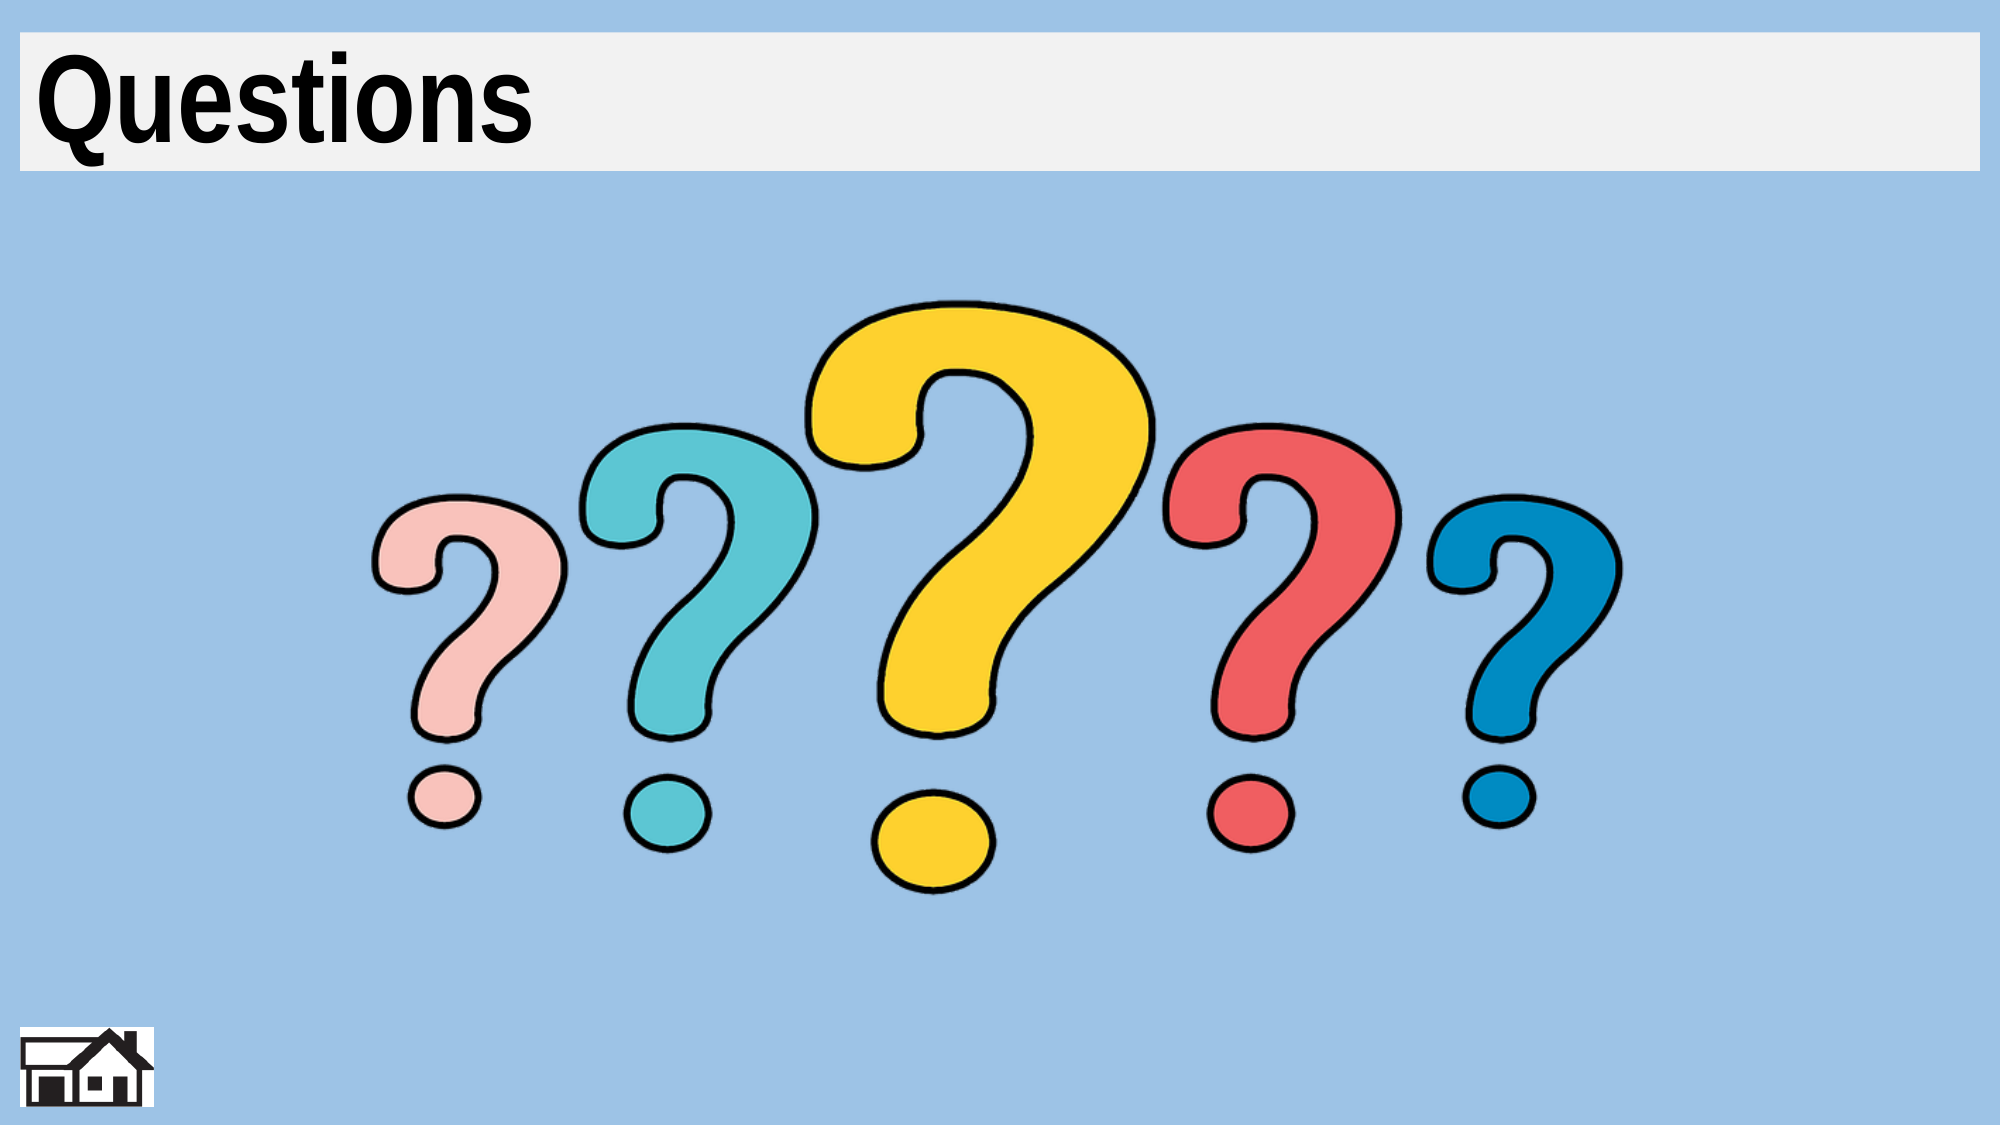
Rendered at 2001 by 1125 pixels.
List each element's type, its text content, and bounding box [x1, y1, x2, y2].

picture [20, 1027, 154, 1107]
title Questions [20, 32, 1980, 171]
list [315, 190, 1669, 1093]
